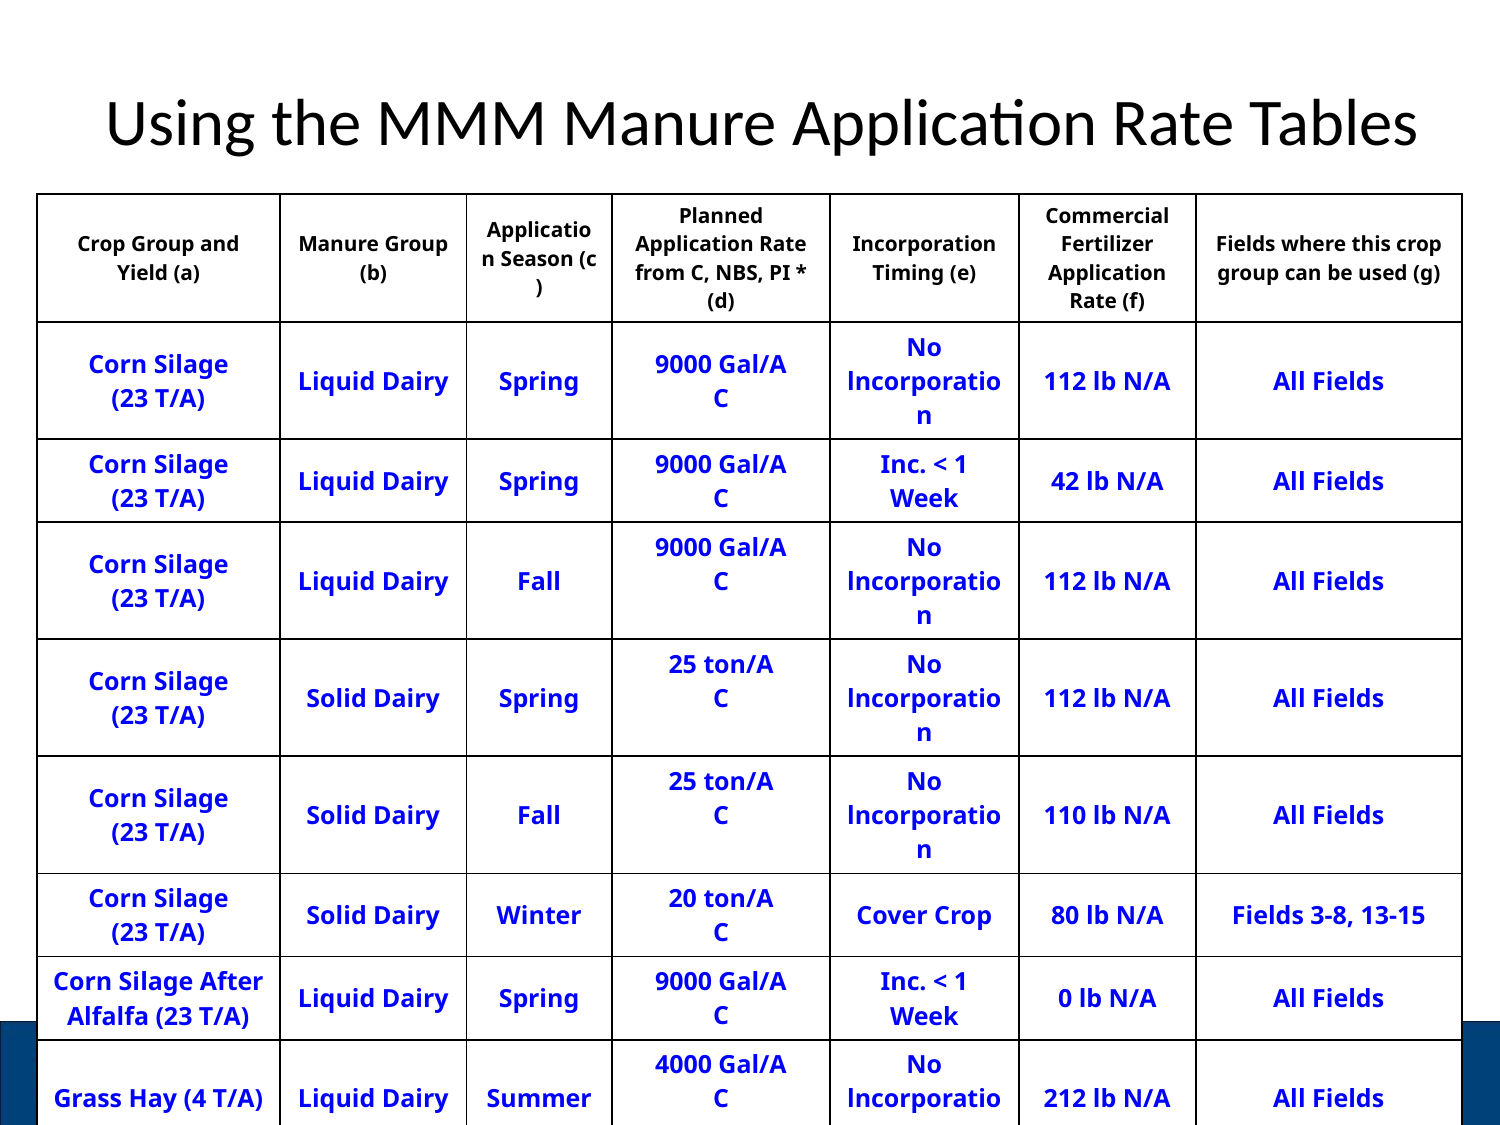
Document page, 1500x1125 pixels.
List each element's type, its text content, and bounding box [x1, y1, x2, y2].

table_cell Cover Crop [831, 874, 1018, 956]
table_cell Solid Dairy [281, 640, 466, 755]
table_cell 212 lb N/A [1020, 1041, 1195, 1125]
table_cell All Fields [1197, 957, 1461, 1039]
table_header Manure Group (b) [281, 195, 466, 321]
table_cell Inc. < 1 Week [831, 440, 1018, 521]
table_cell All Fields [1197, 757, 1461, 873]
table_cell Spring [467, 640, 611, 755]
picture [1463, 1021, 1500, 1125]
table_cell Corn Silage (23 T/A) [38, 640, 279, 755]
table_cell 80 lb N/A [1020, 874, 1195, 956]
table_cell 112 lb N/A [1020, 640, 1195, 755]
table_cell Corn Silage (23 T/A) [38, 757, 279, 873]
table_cell Liquid Dairy [281, 440, 466, 521]
table_cell Liquid Dairy [281, 323, 466, 438]
table_cell 9000 Gal/A C [613, 440, 829, 521]
table_cell Corn Silage (23 T/A) [38, 874, 279, 956]
table_cell 4000 Gal/A C [613, 1041, 829, 1125]
table_cell 25 ton/A C [613, 757, 829, 873]
table_cell Liquid Dairy [281, 957, 466, 1039]
table_cell Corn Silage After Alfalfa (23 T/A) [38, 957, 279, 1039]
table_cell Liquid Dairy [281, 1041, 466, 1125]
table_cell Corn Silage (23 T/A) [38, 523, 279, 638]
table_cell 25 ton/A C [613, 640, 829, 755]
table_header Commercial Fertilizer Application Rate (f) [1020, 195, 1195, 321]
table_cell Spring [467, 440, 611, 521]
table_cell All Fields [1197, 523, 1461, 638]
table_cell 42 lb N/A [1020, 440, 1195, 521]
table_cell Summer [467, 1041, 611, 1125]
table_header Crop Group and Yield (a) [38, 195, 279, 321]
table_header Planned Application Rate from C, NBS, PI * (d) [613, 195, 829, 321]
table_cell No lncorporation [831, 640, 1018, 755]
table_cell All Fields [1197, 640, 1461, 755]
table_cell 20 ton/A C [613, 874, 829, 956]
table_cell Fall [467, 523, 611, 638]
table_cell Solid Dairy [281, 874, 466, 956]
table_cell 9000 Gal/A C [613, 323, 829, 438]
table_cell Liquid Dairy [281, 523, 466, 638]
table_cell Fall [467, 757, 611, 873]
table_cell Spring [467, 323, 611, 438]
table_cell No lncorporation [831, 523, 1018, 638]
table_header Application Season (c ) [467, 195, 611, 321]
table_cell No lncorporation [831, 323, 1018, 438]
table_cell Corn Silage (23 T/A) [38, 440, 279, 521]
table_cell 9000 Gal/A C [613, 523, 829, 638]
picture [0, 1021, 36, 1125]
table_cell 112 lb N/A [1020, 323, 1195, 438]
table_cell No lncorporation [831, 1041, 1018, 1125]
table_cell 0 lb N/A [1020, 957, 1195, 1039]
table_header Incorporation Timing (e) [831, 195, 1018, 321]
table_cell Fields 3-8, 13-15 [1197, 874, 1461, 956]
title Using the MMM Manure Application Rate Tables [105, 58, 1444, 179]
table_cell 110 lb N/A [1020, 757, 1195, 873]
table_cell 112 lb N/A [1020, 523, 1195, 638]
table_cell Winter [467, 874, 611, 956]
table_cell Spring [467, 957, 611, 1039]
table_cell Inc. < 1 Week [831, 957, 1018, 1039]
table_cell All Fields [1197, 440, 1461, 521]
table_cell 9000 Gal/A C [613, 957, 829, 1039]
table_cell Solid Dairy [281, 757, 466, 873]
table_cell Grass Hay (4 T/A) [38, 1041, 279, 1125]
table_cell No lncorporation [831, 757, 1018, 873]
table_cell All Fields [1197, 323, 1461, 438]
table_header Fields where this crop group can be used (g) [1197, 195, 1461, 321]
table_cell Corn Silage (23 T/A) [38, 323, 279, 438]
table_cell All Fields [1197, 1041, 1461, 1125]
